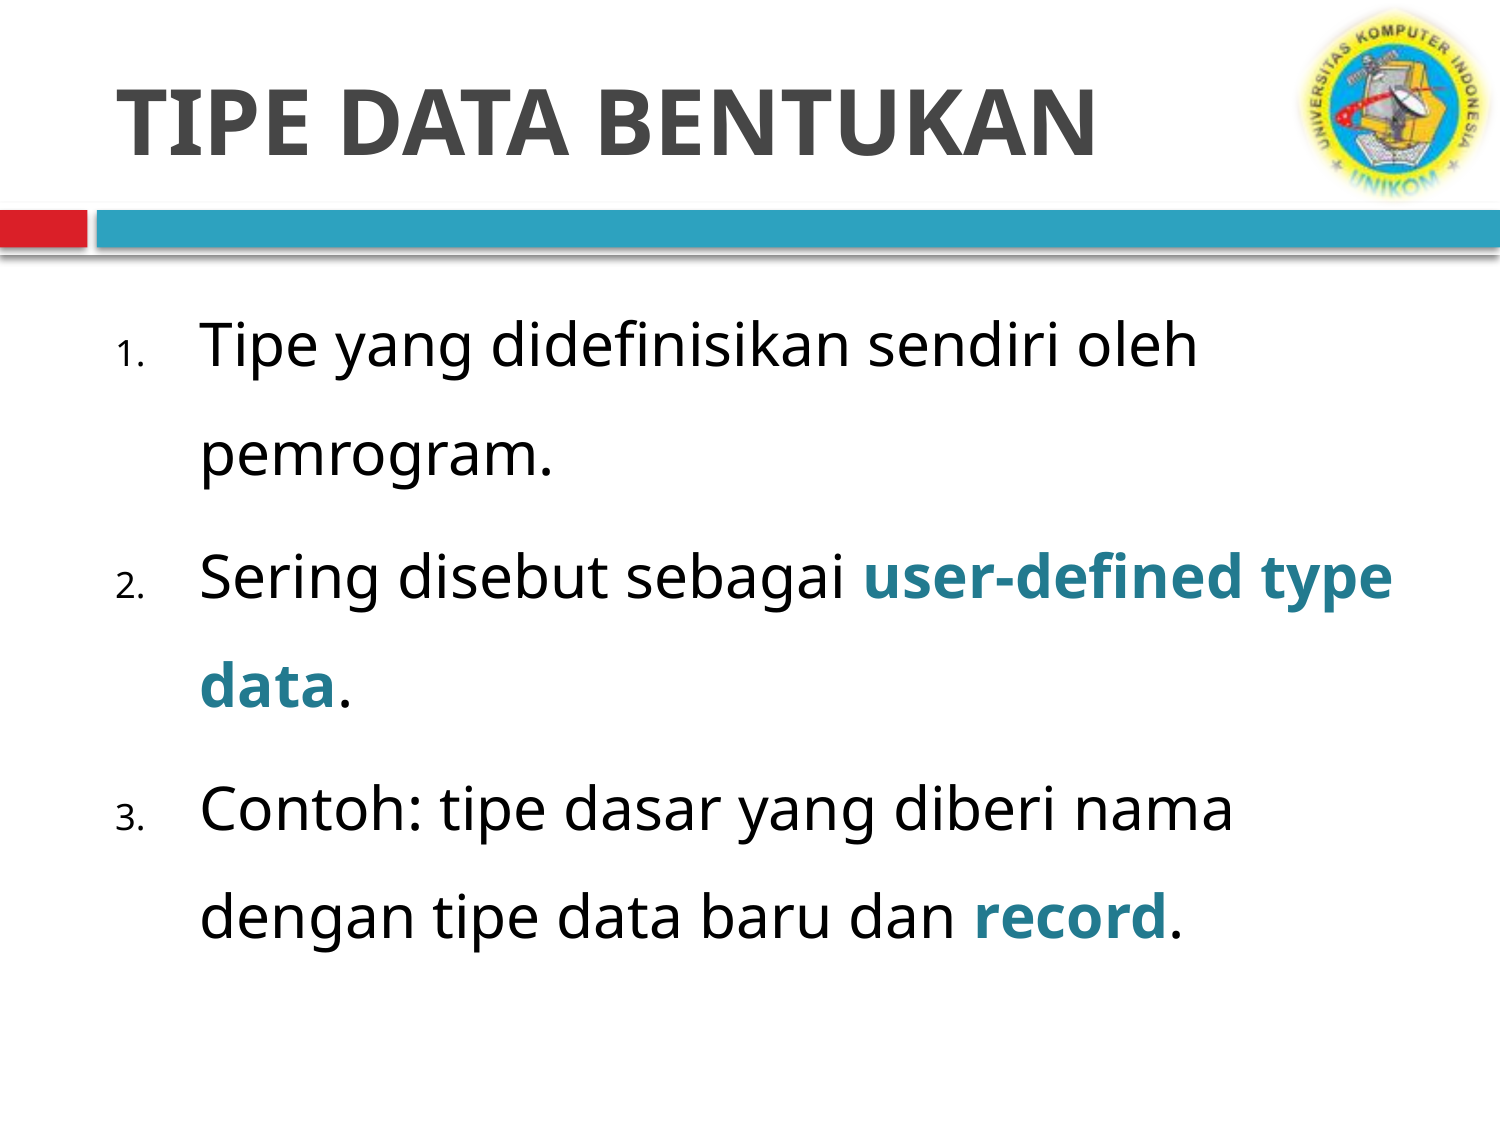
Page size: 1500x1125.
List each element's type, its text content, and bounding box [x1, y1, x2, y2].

list Tipe yang didefinisikan sendiri oleh pemrogram. Sering disebut sebagai user-defined type data. Contoh: tipe dasar yang diberi nama dengan tipe data baru dan record. [100, 262, 1438, 1000]
picture [1288, 0, 1500, 212]
title TIPE DATA BENTUKAN [100, 37, 1282, 200]
